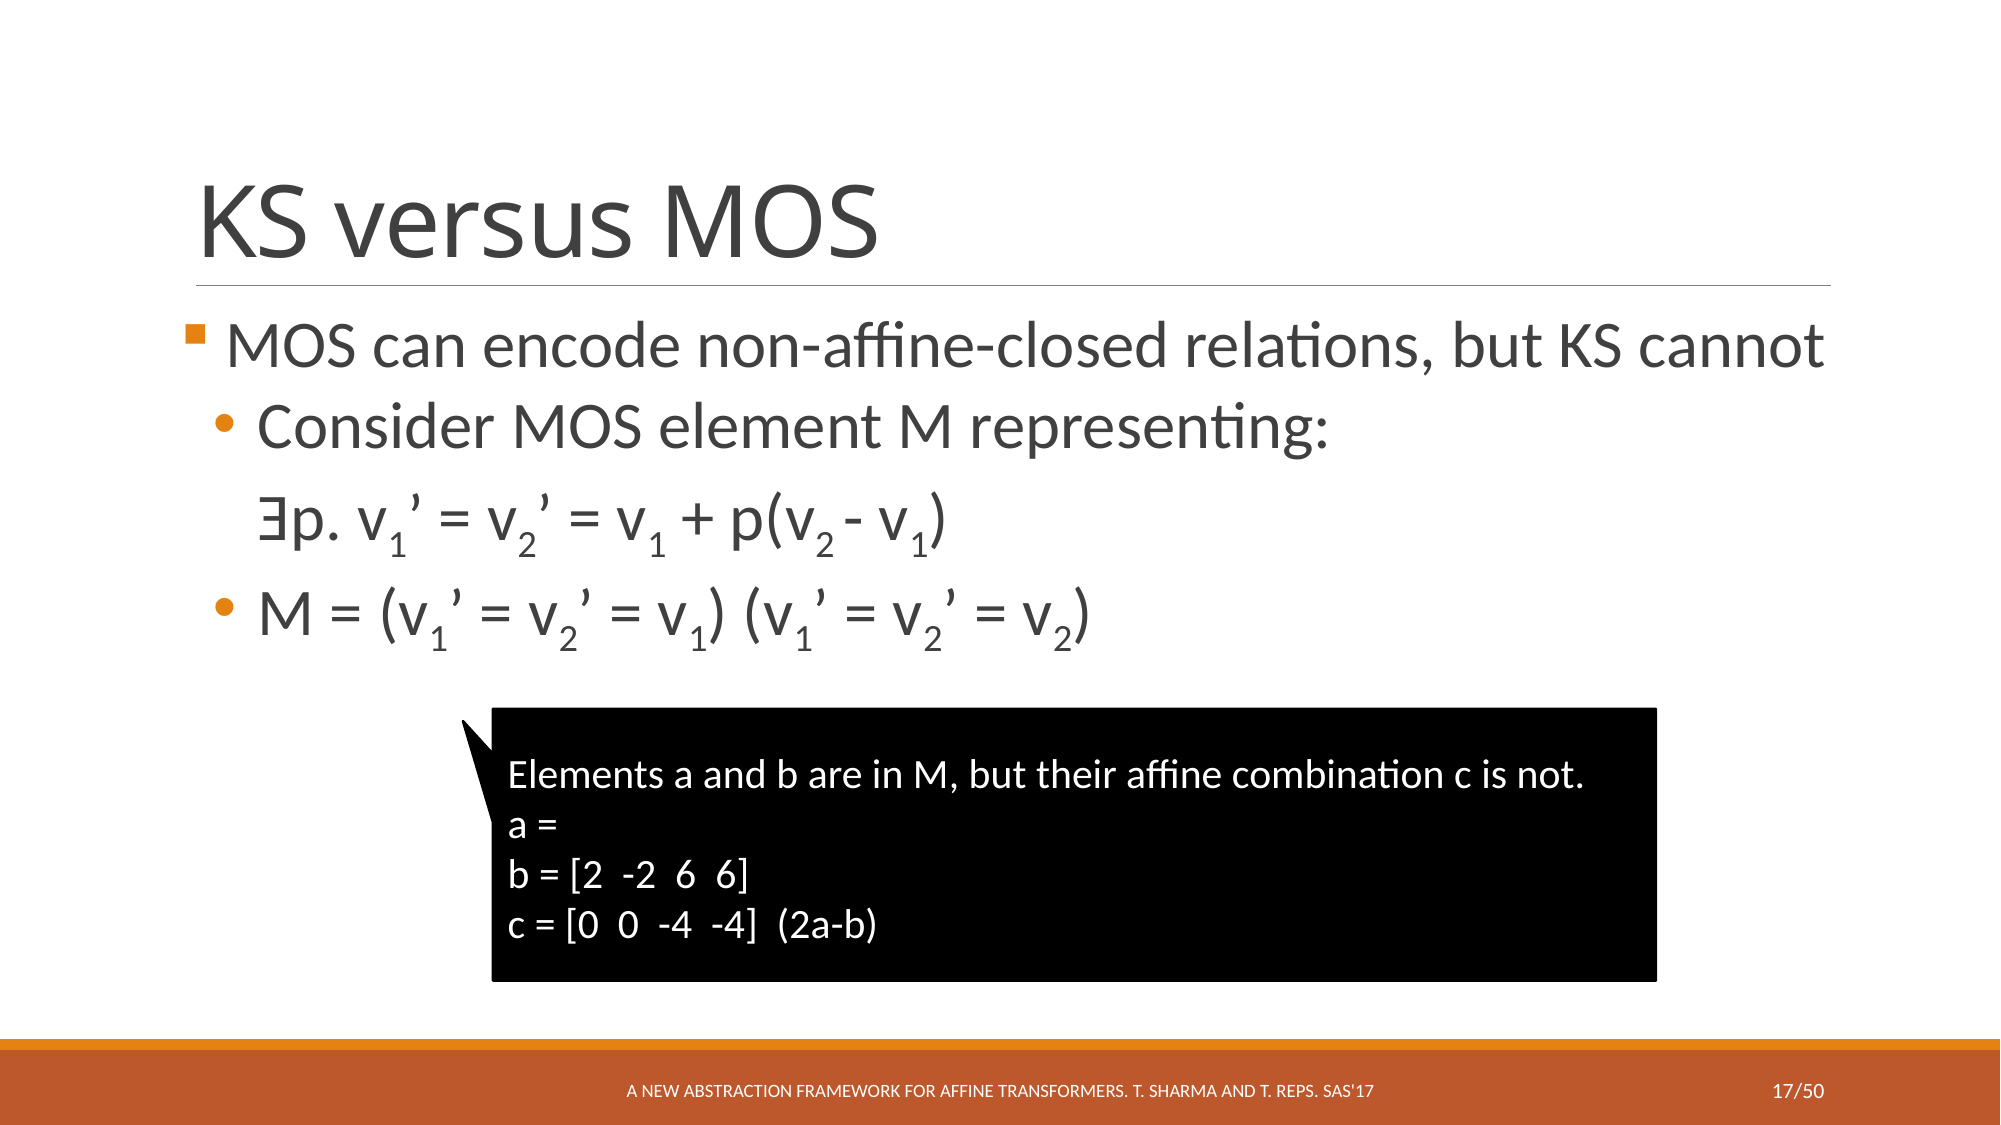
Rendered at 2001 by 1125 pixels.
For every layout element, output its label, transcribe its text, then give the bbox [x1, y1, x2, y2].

footer A New Abstraction Framework for Affine Transformers. T. Sharma and T. Reps. SAS'17 [604, 1059, 1396, 1120]
title KS versus MOS [180, 47, 1830, 285]
slide_number 17 [1624, 1059, 1840, 1120]
